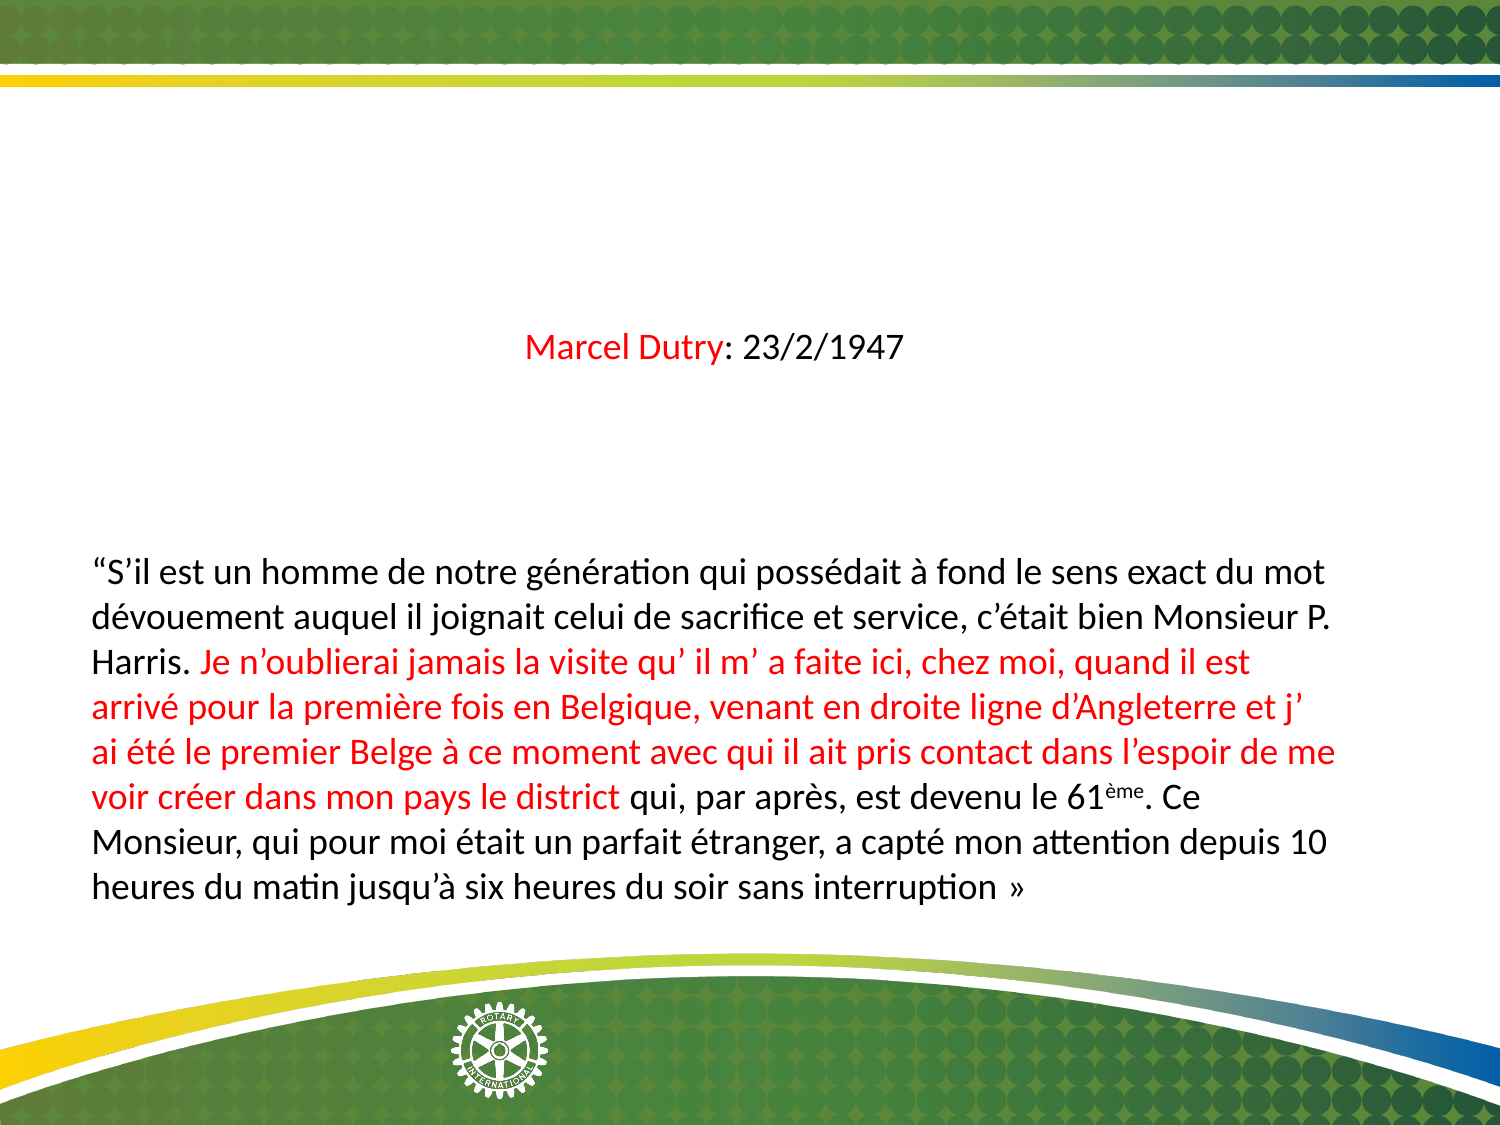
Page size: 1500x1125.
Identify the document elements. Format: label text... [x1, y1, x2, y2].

picture [0, 0, 1500, 1125]
text_box Marcel Dutry: 23/2/1947 “S’il est un homme de notre génération qui possédait à fond le sens exact du mot dévouement auquel il joignait celui de sacrifice et service, c’était bien Monsieur P. Harris. Je n’oublierai jamais la visite qu’ il m’ a faite ici, chez moi, quand il est arrivé pour la première fois en Belgique, venant en droite ligne d’Angleterre et j’ ai été le premier Belge à ce moment avec qui il ait pris contact dans l’espoir de me voir créer dans mon pays le district qui, par après, est devenu le 61ème. Ce Monsieur, qui pour moi était un parfait étranger, a capté mon attention depuis 10 heures du matin jusqu’à six heures du soir sans interruption » [76, 314, 1353, 1005]
